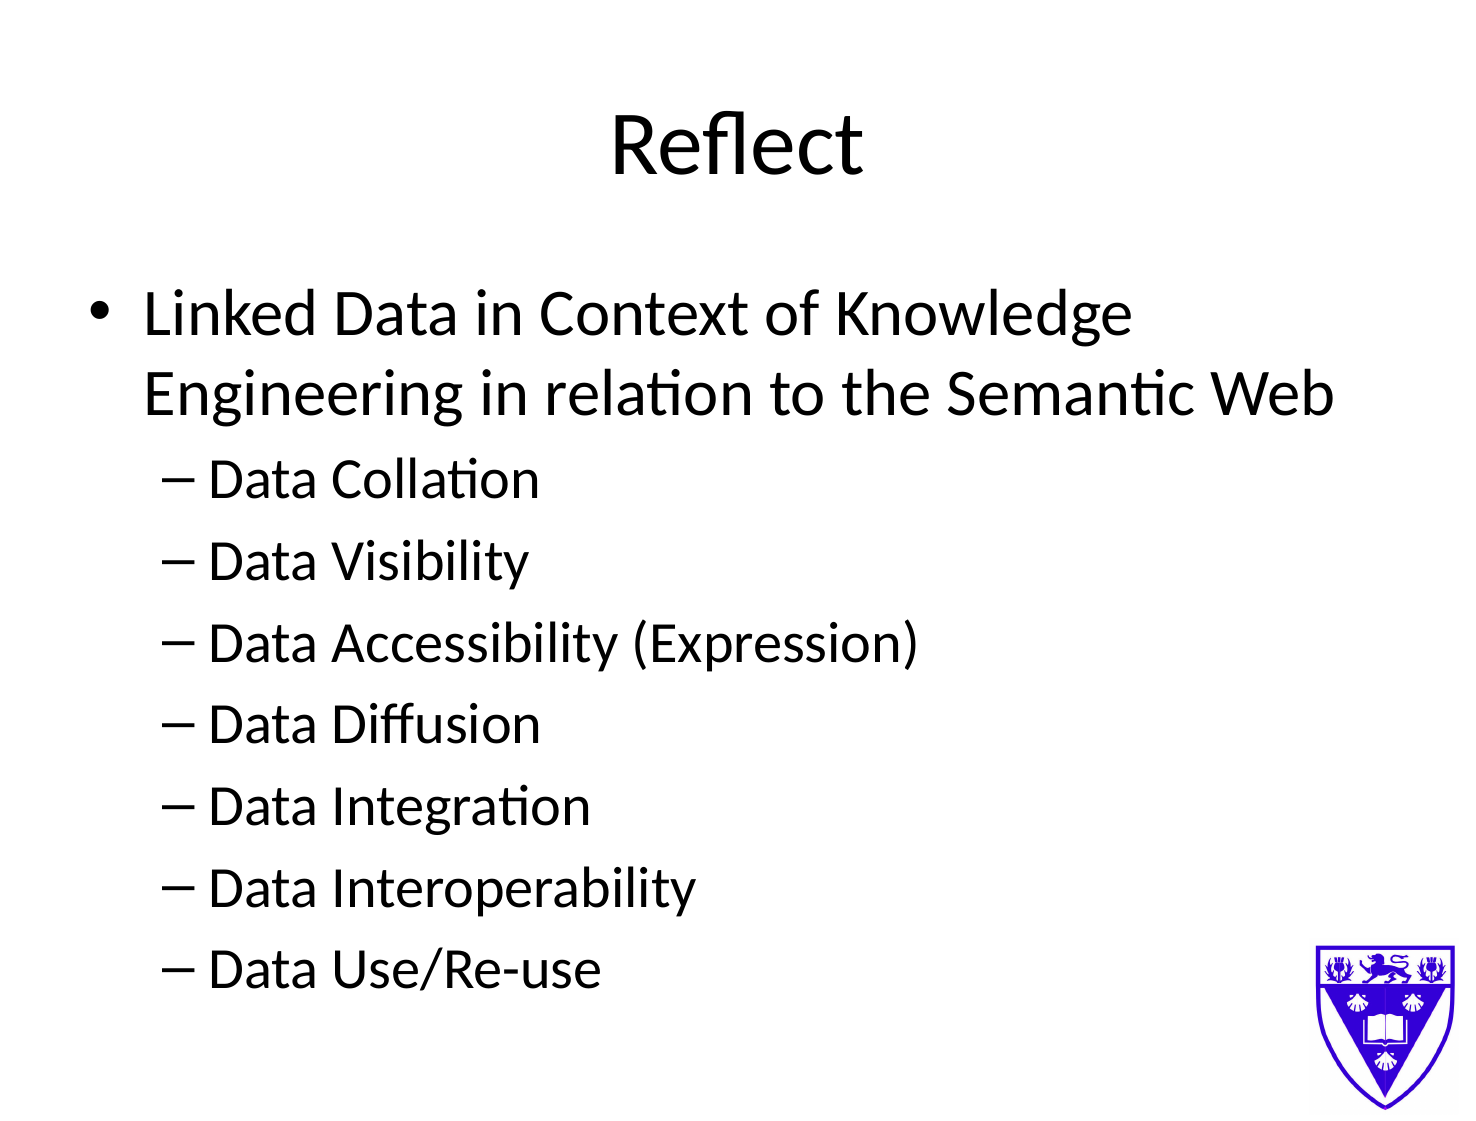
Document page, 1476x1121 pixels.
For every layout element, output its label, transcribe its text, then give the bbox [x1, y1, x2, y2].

list Linked Data in Context of Knowledge Engineering in relation to the Semantic Web Data Collation Data Visibility Data Accessibility (Expression) Data Diffusion Data Integration Data Interoperability Data Use/Re-use [73, 261, 1402, 1002]
title Reflect [73, 44, 1402, 232]
picture [1309, 938, 1459, 1115]
